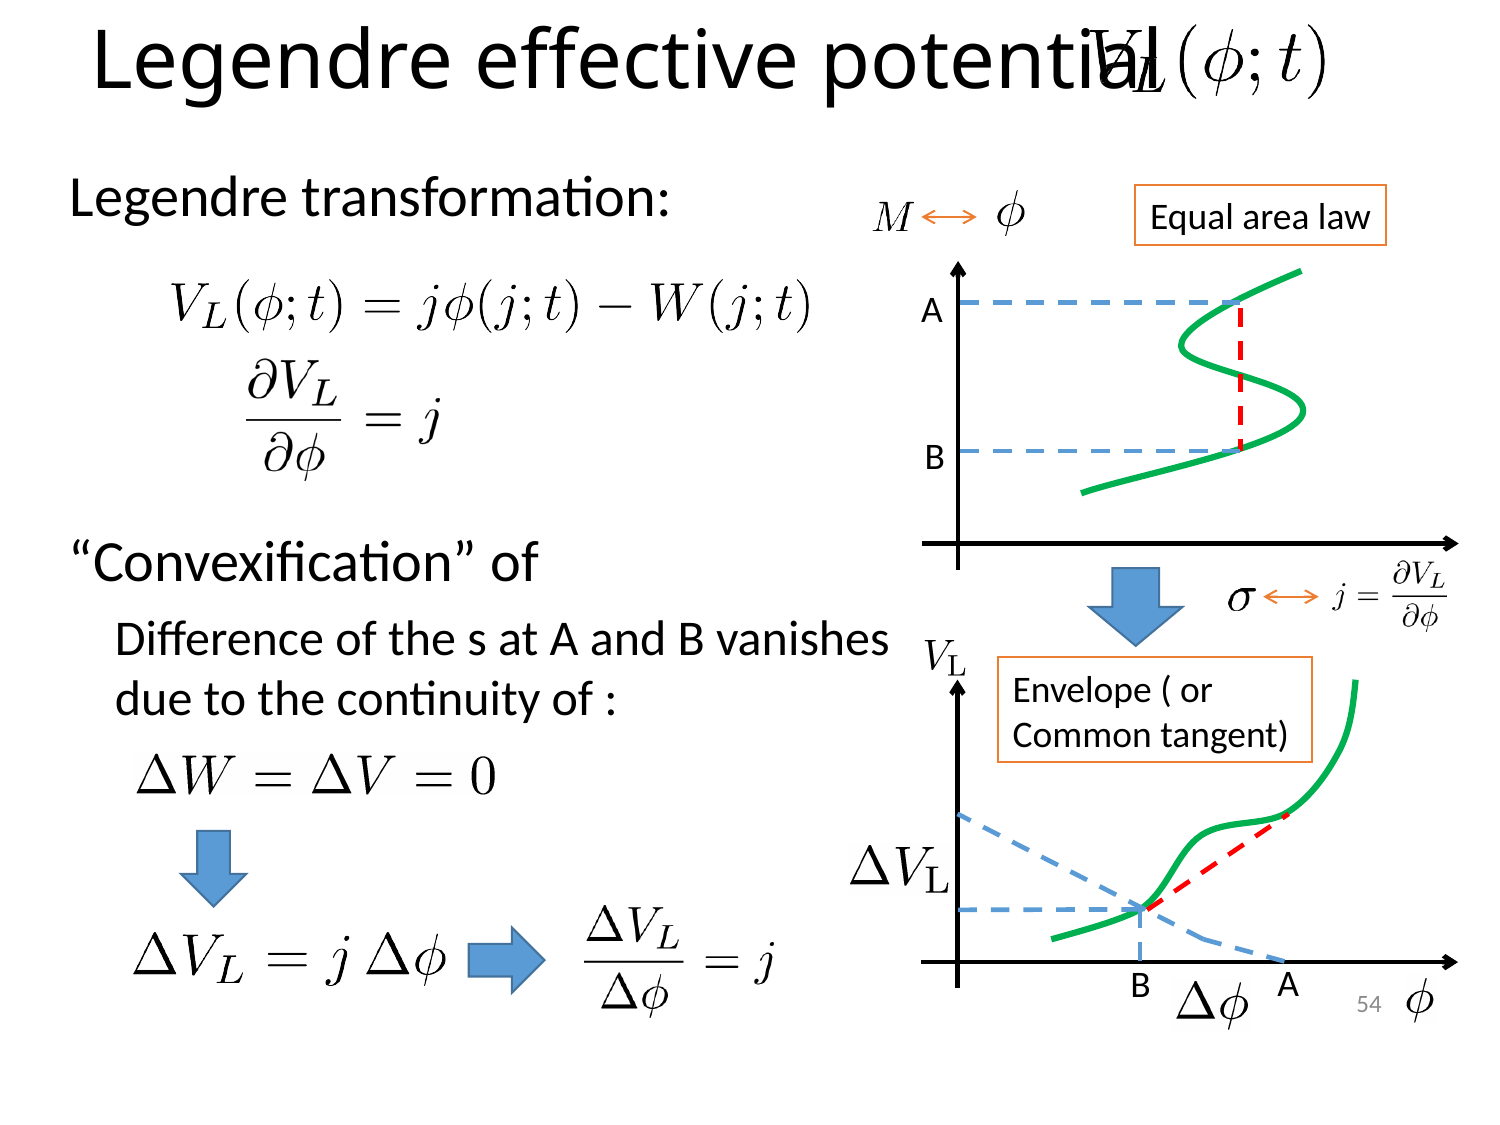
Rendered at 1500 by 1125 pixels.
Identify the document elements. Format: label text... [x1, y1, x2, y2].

picture [1228, 588, 1256, 612]
text_box [1241, 374, 1305, 449]
text_box B [909, 424, 958, 485]
text_box A [906, 277, 958, 338]
text_box A [1262, 952, 1287, 962]
slide_number 54 [1059, 972, 1397, 1033]
picture [1406, 974, 1437, 1024]
picture [1171, 977, 1251, 1031]
picture [171, 279, 810, 333]
picture [921, 636, 968, 679]
text_box B [1141, 952, 1166, 962]
picture [1089, 24, 1325, 99]
text_box Envelope ( or Common tangent) [997, 656, 1313, 763]
text_box B [1115, 963, 1166, 972]
text_box B [1115, 952, 1140, 962]
text_box [1089, 857, 1147, 909]
text_box [467, 925, 546, 996]
picture [997, 190, 1025, 236]
picture [584, 905, 774, 1018]
text_box [1080, 452, 1231, 495]
text_box A [1288, 952, 1315, 962]
text_box A [1262, 963, 1315, 972]
text_box Legendre transformation: [55, 150, 687, 236]
picture [1332, 560, 1447, 632]
picture [133, 751, 496, 795]
text_box [1200, 679, 1357, 813]
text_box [1147, 814, 1287, 910]
picture [848, 842, 951, 897]
text_box [1050, 910, 1138, 941]
text_box [178, 829, 249, 908]
title Legendre effective potential [75, 7, 1193, 116]
text_box [1125, 269, 1302, 451]
picture [133, 932, 446, 987]
picture [246, 358, 440, 481]
picture [872, 201, 915, 231]
text_box [1086, 567, 1186, 648]
text_box Equal area law [1134, 184, 1387, 246]
